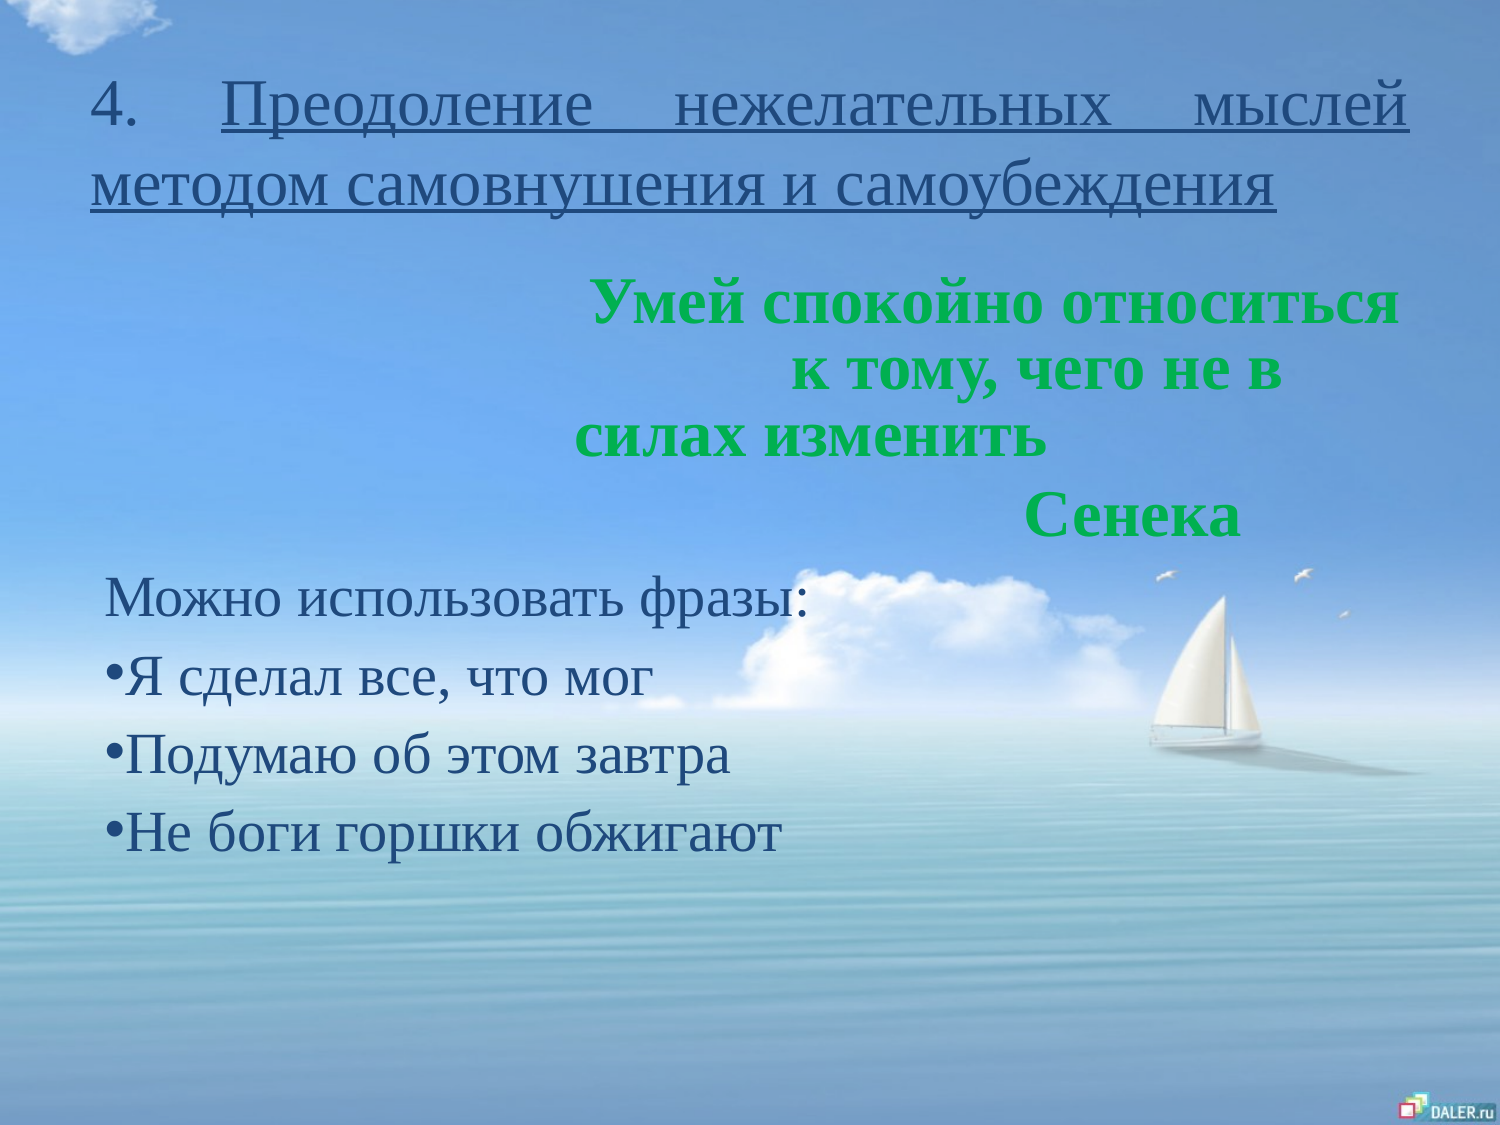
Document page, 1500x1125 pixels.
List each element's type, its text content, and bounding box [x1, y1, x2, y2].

list Умей спокойно относиться к тому, чего не в силах изменить Сенека Можно использовать фразы: Я сделал все, что мог Подумаю об этом завтра Не боги горшки обжигают [75, 262, 1425, 1005]
title 4. Преодоление нежелательных мыслей методом самовнушения и самоубеждения [75, 45, 1425, 233]
